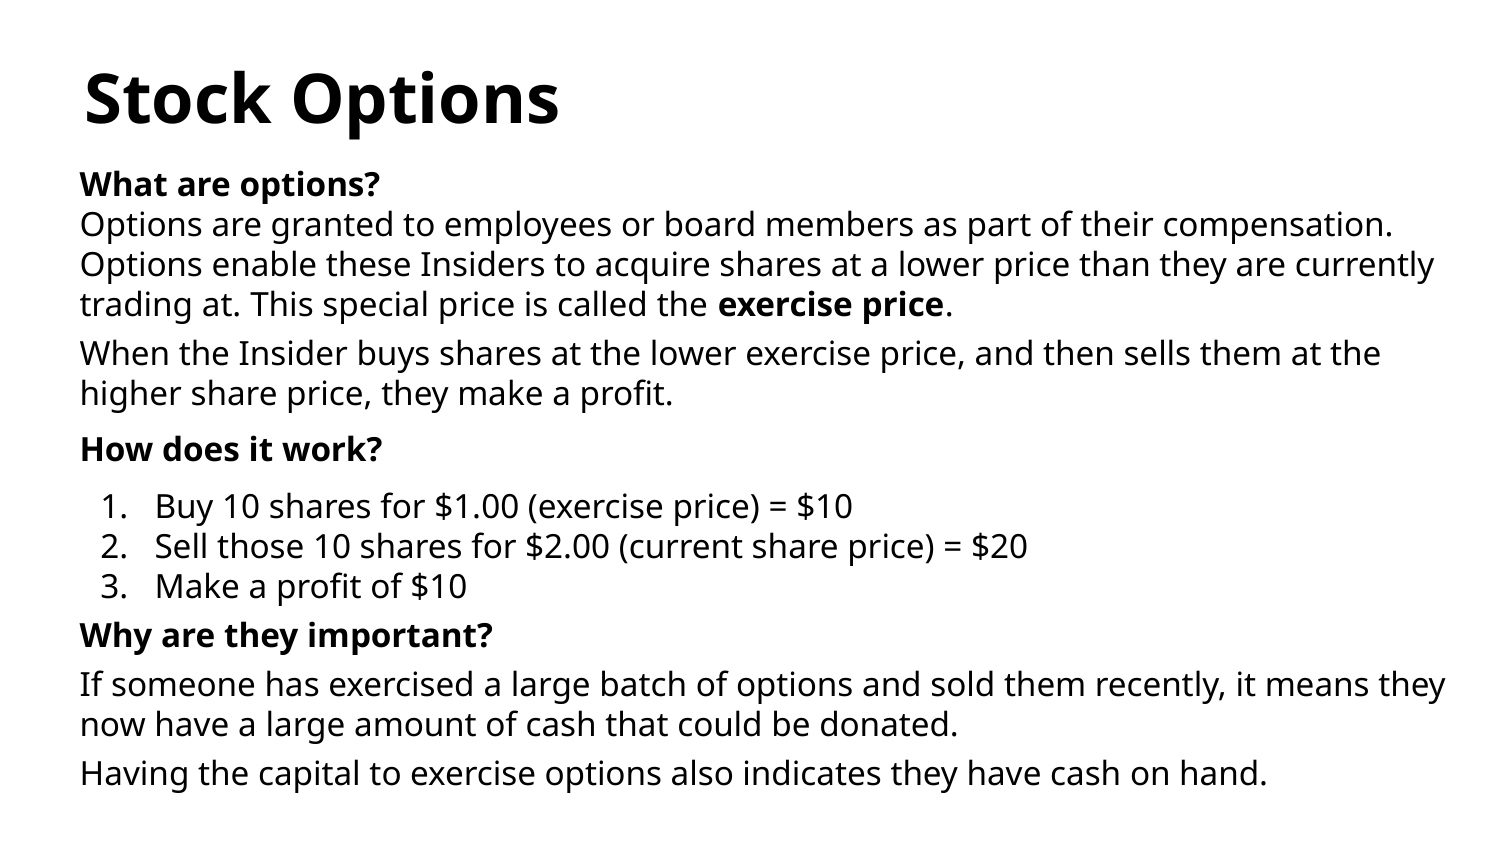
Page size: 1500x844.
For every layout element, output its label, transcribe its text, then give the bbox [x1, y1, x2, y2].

title Stock Options [72, 44, 1446, 157]
list What are options? Options are granted to employees or board members as part of their compensation. Options enable these Insiders to acquire shares at a lower price than they are currently trading at. This special price is called the exercise price. When the Insider buys shares at the lower exercise price, and then sells them at the higher share price, they make a profit. How does it work? Buy 10 shares for $1.00 (exercise price) = $10 Sell those 10 shares for $2.00 (current share price) = $20 Make a profit of $10 Why are they important? If someone has exercised a large batch of options and sold them recently, it means they now have a large amount of cash that could be donated. Having the capital to exercise options also indicates they have cash on hand. [68, 157, 1486, 827]
